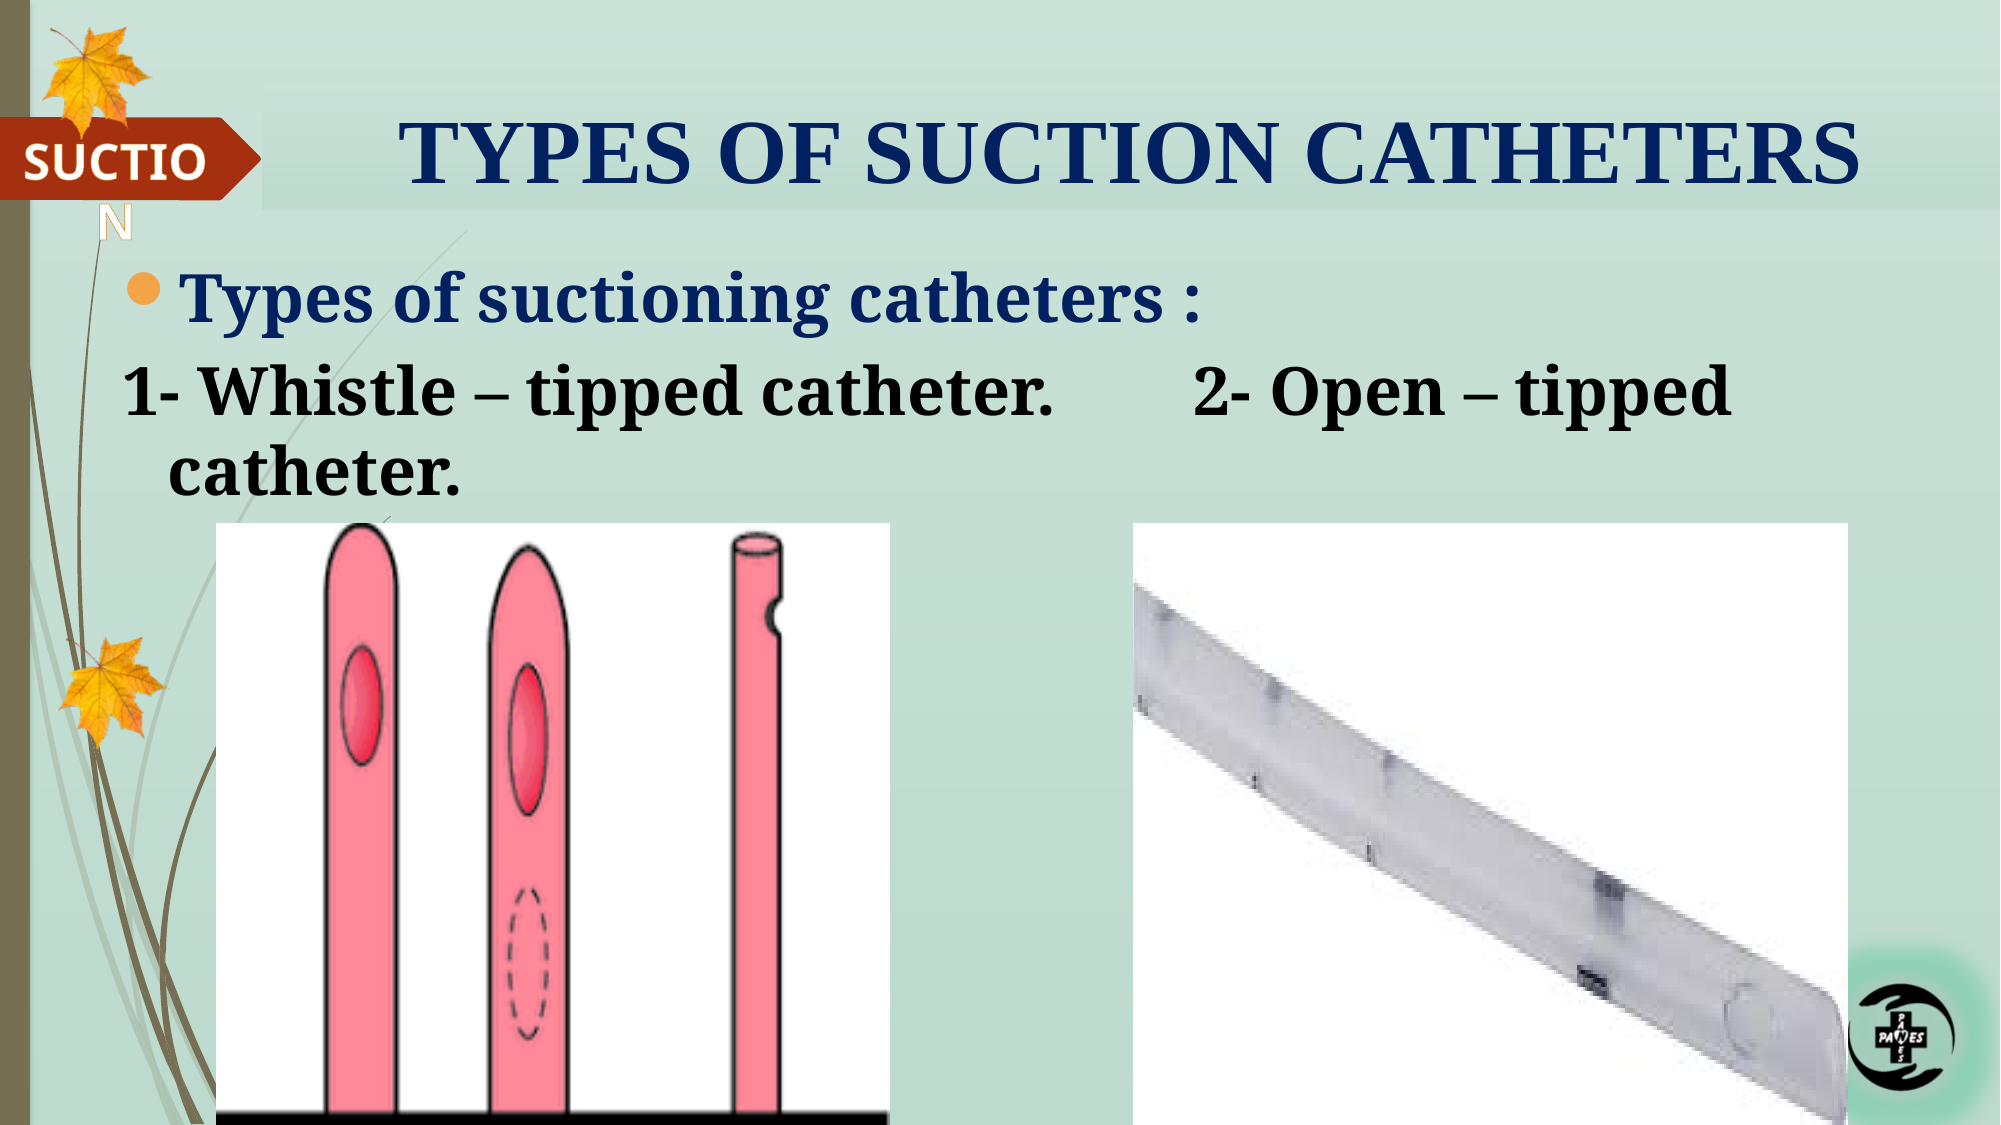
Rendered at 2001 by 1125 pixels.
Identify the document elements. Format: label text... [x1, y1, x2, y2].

text_box Types of suctioning catheters : 1- Whistle – tipped catheter. 2- Open – tipped catheter. [107, 248, 2000, 516]
text_box SUCTION [0, 122, 243, 258]
picture [1133, 523, 2000, 1125]
picture [216, 523, 891, 1125]
text_box Types of suction catheters [262, 84, 2000, 210]
picture [56, 634, 169, 753]
picture [39, 25, 153, 144]
